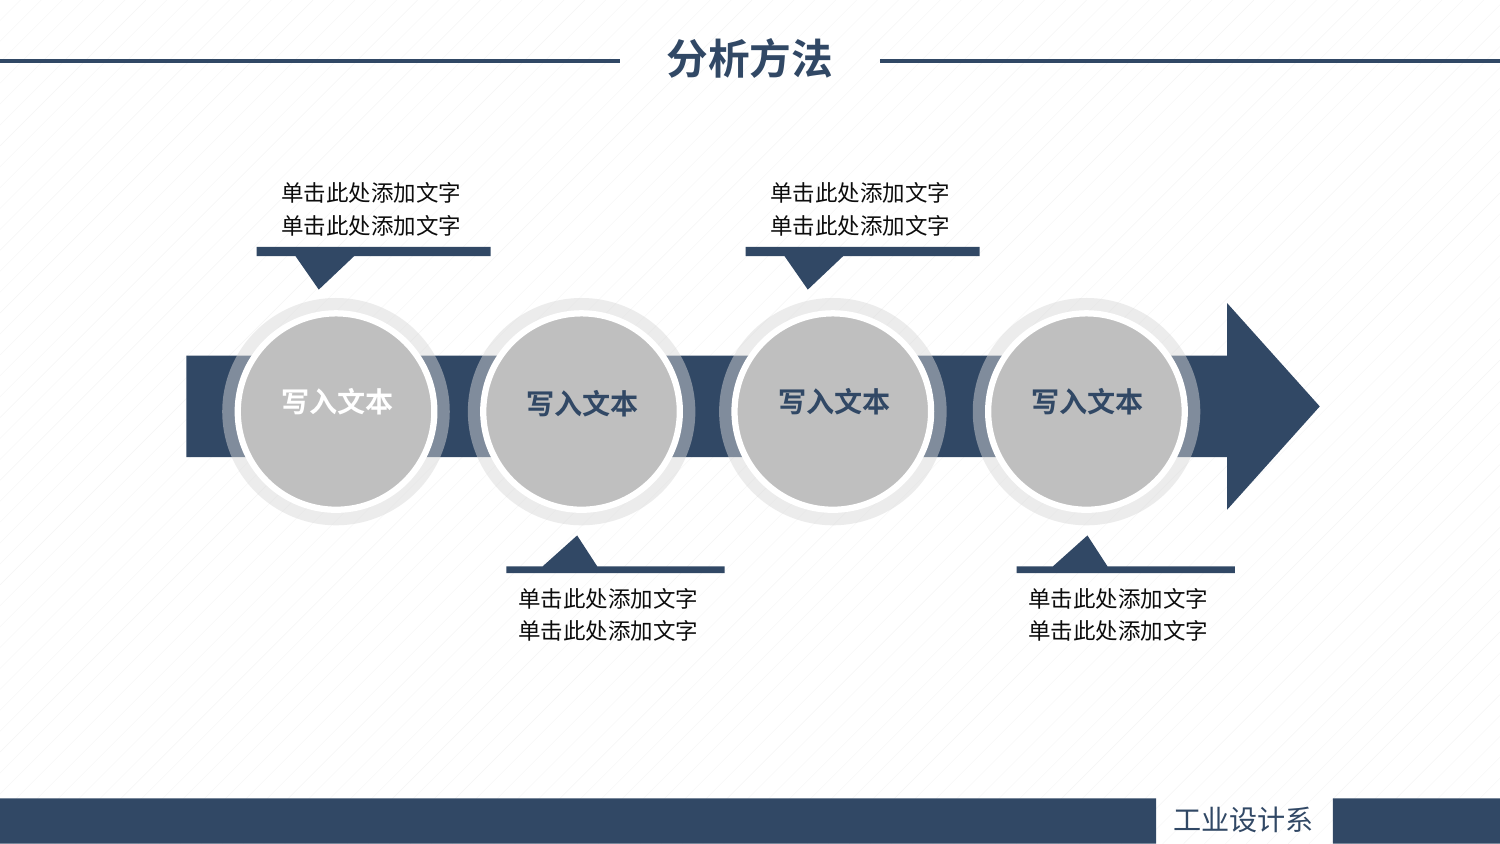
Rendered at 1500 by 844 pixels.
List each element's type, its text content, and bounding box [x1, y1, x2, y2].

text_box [708, 297, 960, 526]
text_box [255, 245, 492, 292]
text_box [463, 297, 708, 526]
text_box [962, 297, 1214, 526]
text_box [1214, 303, 1320, 510]
text_box [186, 355, 211, 458]
text_box 单击此处添加文字 单击此处添加文字 [503, 571, 722, 652]
text_box 单击此处添加文字 单击此处添加文字 [755, 166, 974, 247]
text_box [1015, 533, 1236, 575]
text_box 分析方法 [620, 25, 880, 91]
text_box 单击此处添加文字 单击此处添加文字 [1013, 571, 1232, 652]
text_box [211, 297, 463, 526]
text_box [505, 533, 726, 575]
text_box [744, 245, 981, 292]
text_box 单击此处添加文字 单击此处添加文字 [266, 166, 485, 247]
